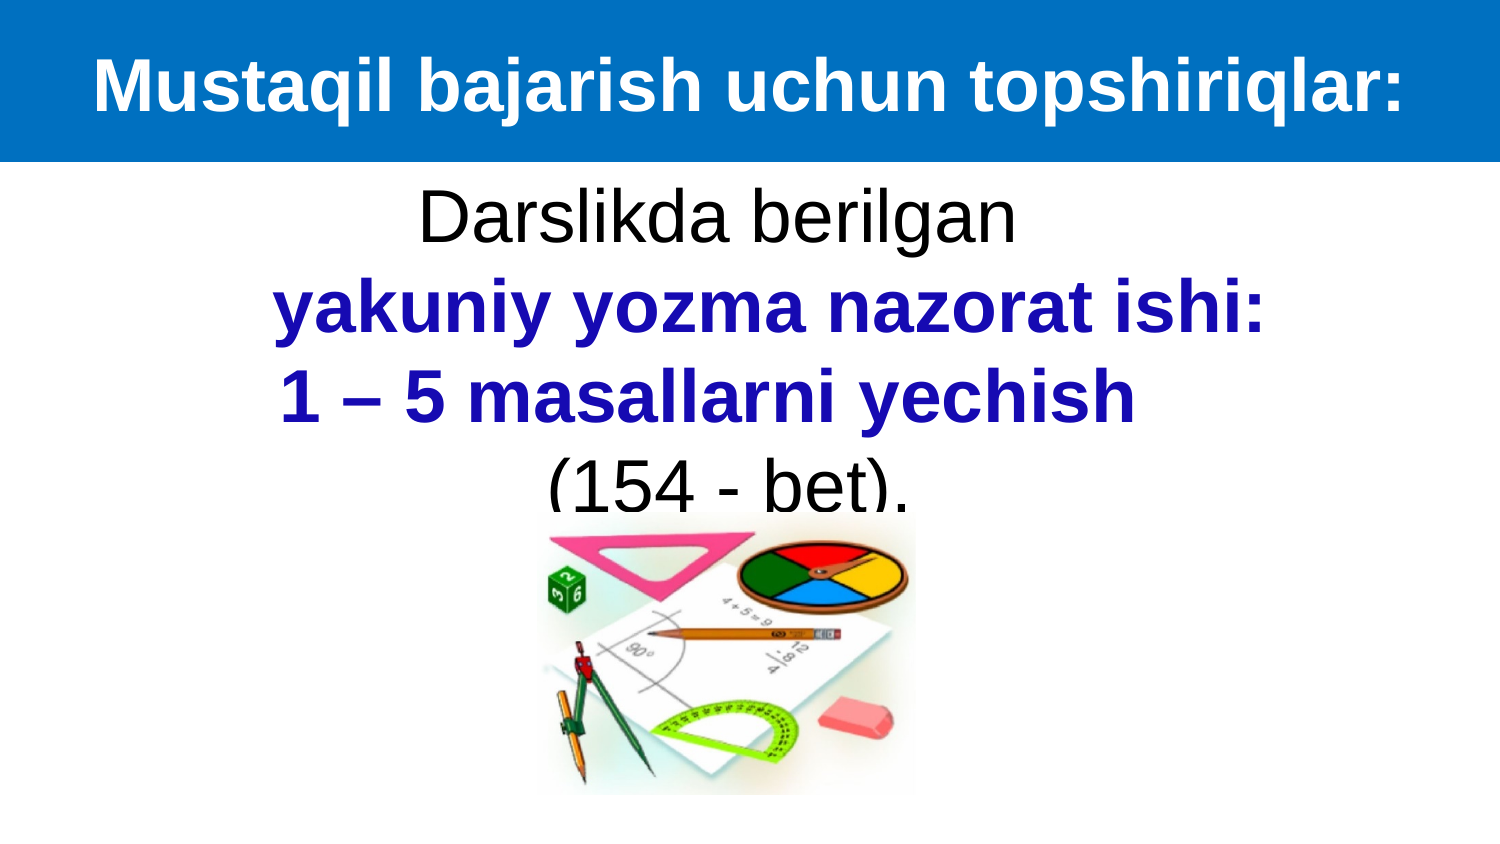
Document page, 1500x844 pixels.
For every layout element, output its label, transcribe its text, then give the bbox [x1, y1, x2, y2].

picture [537, 512, 916, 795]
text_box Mustaqil bajarish uchun topshiriqlar: [0, 0, 1500, 164]
text_box Darslikda berilgan yakuniy yozma nazorat ishi: 1 – 5 masallarni yechish (154 - bet). [123, 114, 1294, 535]
